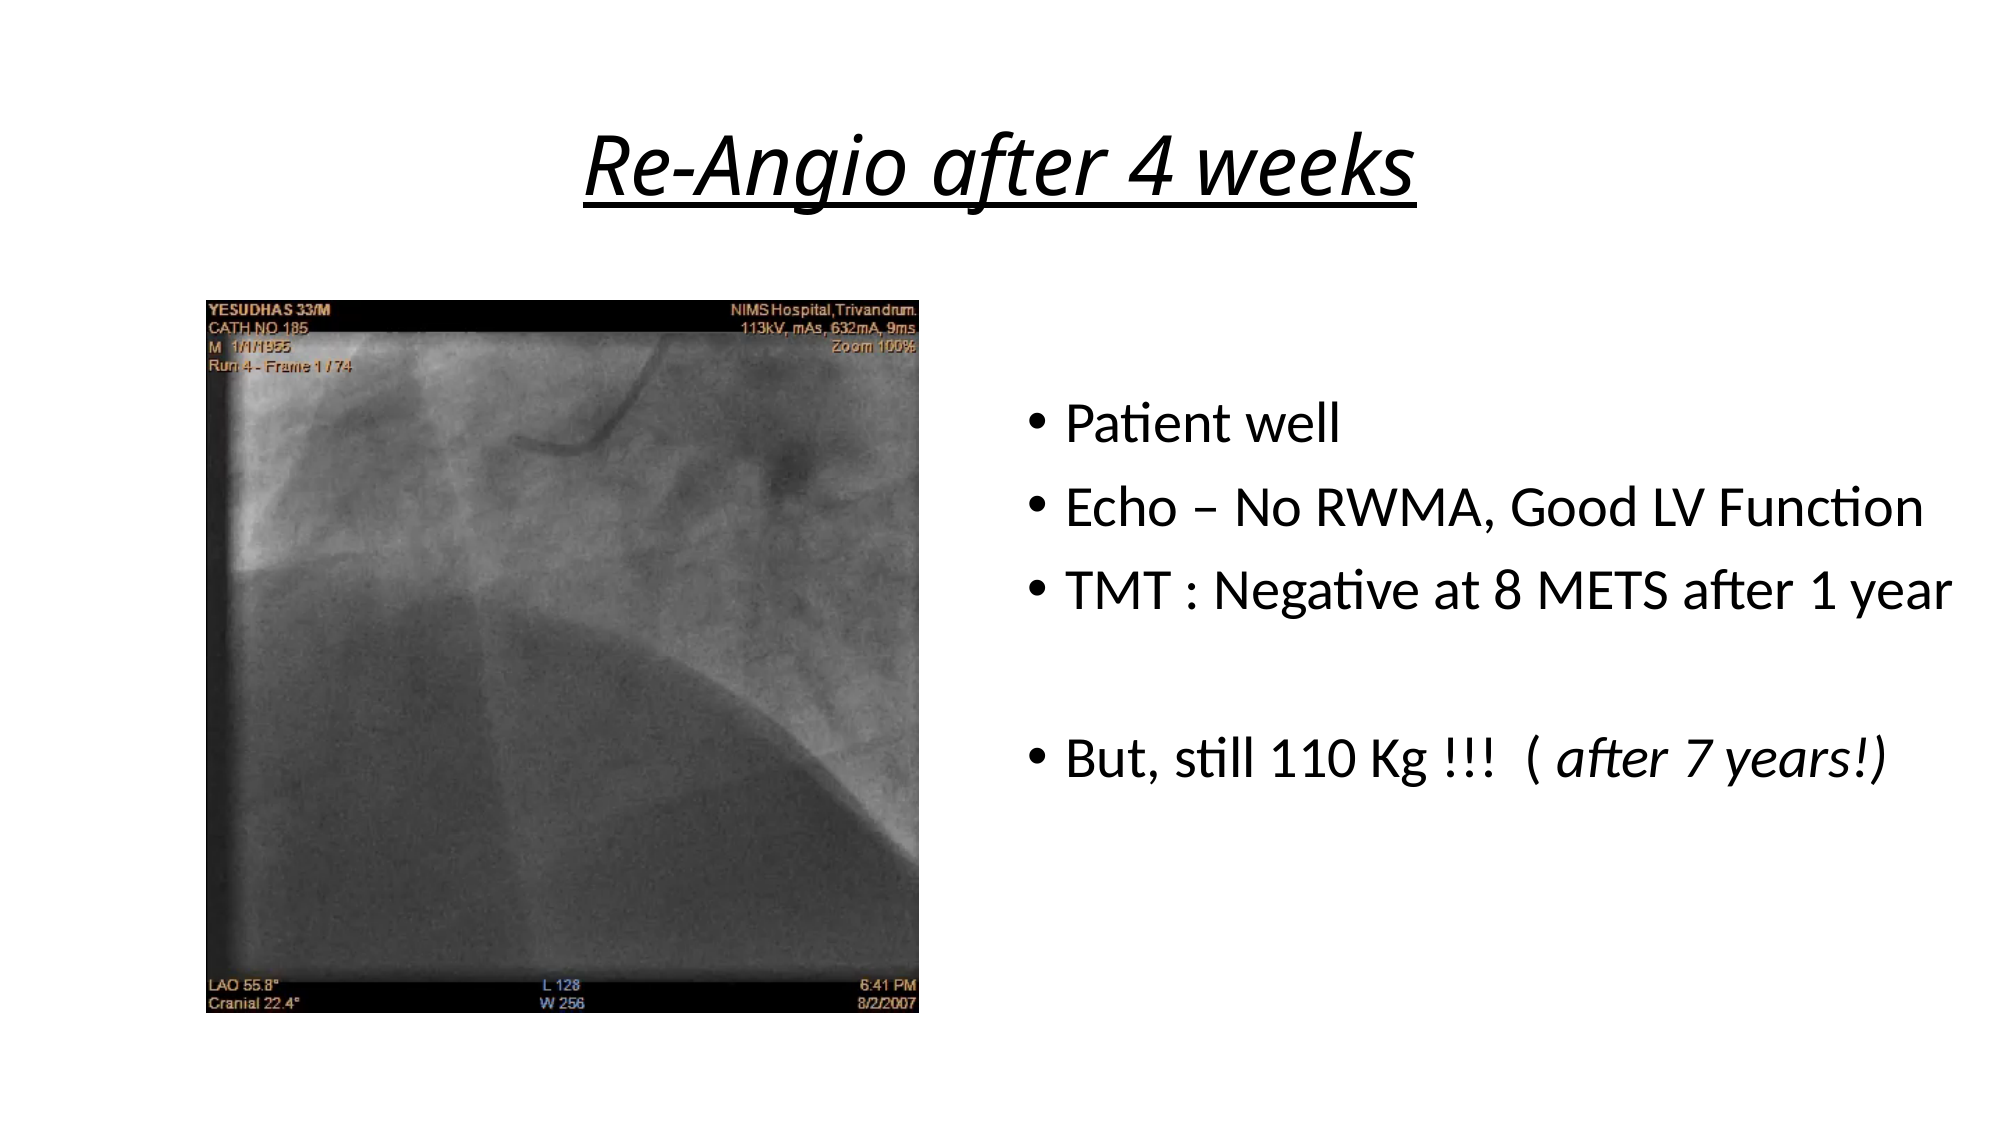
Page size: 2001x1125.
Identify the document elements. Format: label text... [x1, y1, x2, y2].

title Re-Angio after 4 weeks [137, 59, 1863, 278]
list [205, 299, 920, 1014]
list Patient well Echo – No RWMA, Good LV Function TMT : Negative at 8 METS after 1 year But, still 110 Kg !!! ( after 7 years!) [1012, 384, 1980, 1014]
